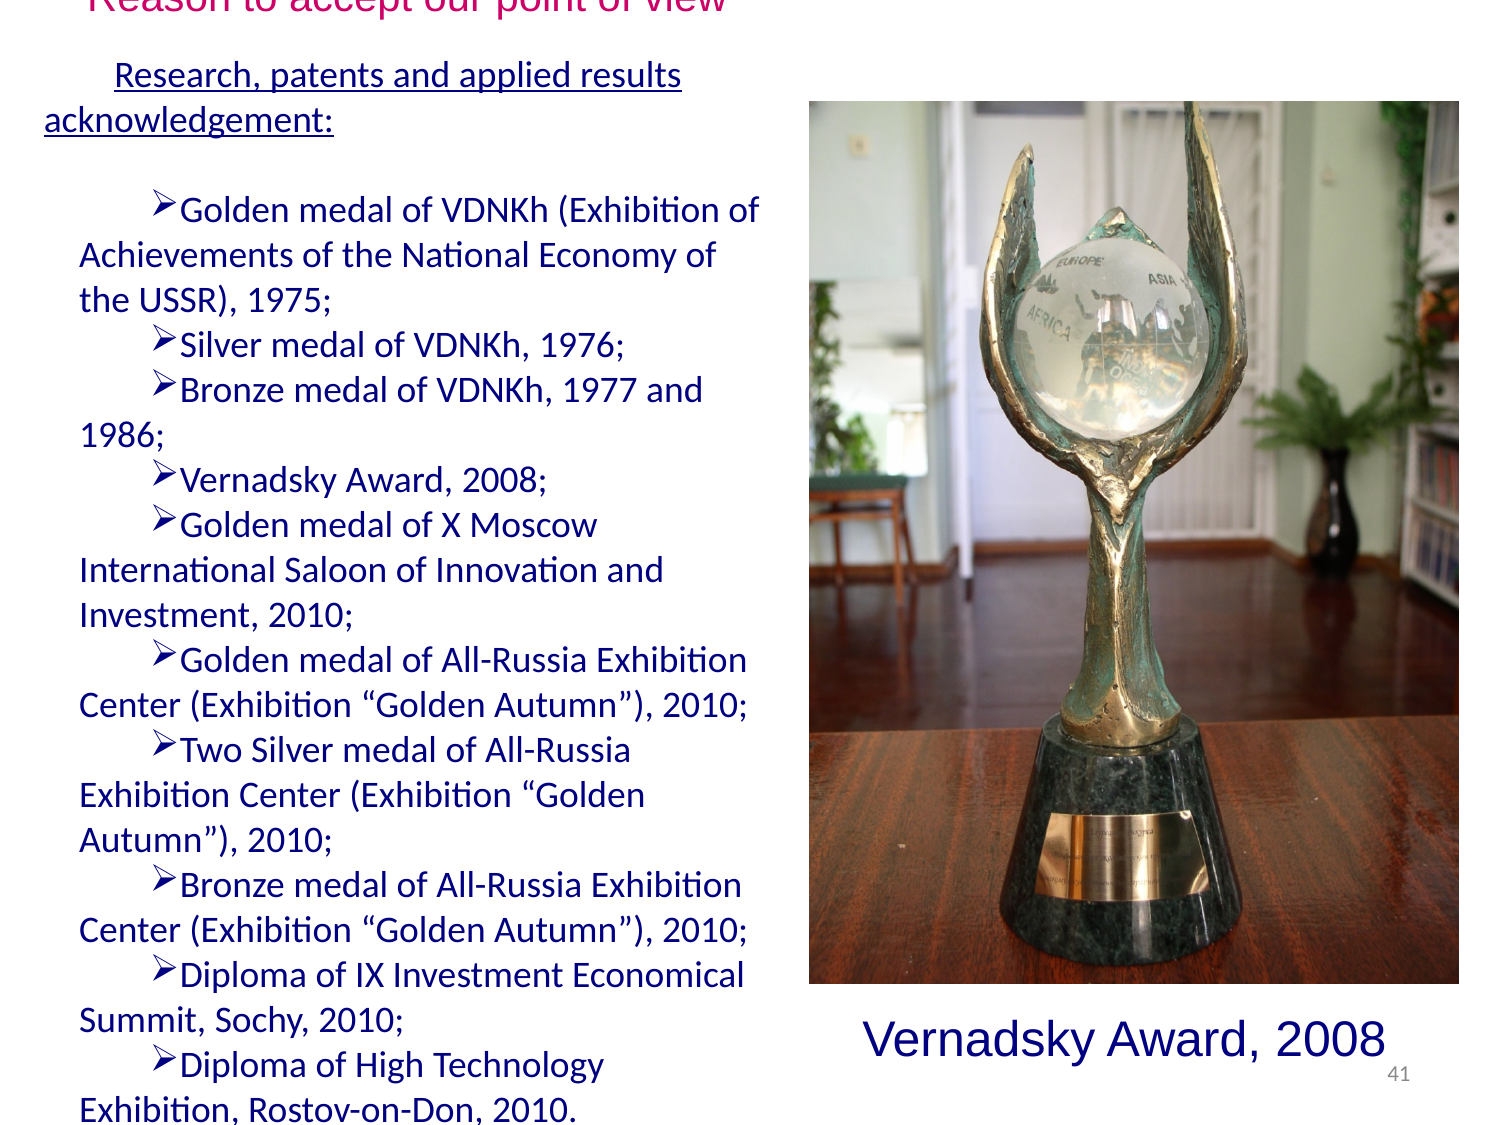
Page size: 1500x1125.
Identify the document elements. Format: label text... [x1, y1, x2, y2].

picture [808, 101, 1460, 985]
slide_number 41 [1074, 1042, 1426, 1103]
text_box Reason to accept our point of view Research, patents and applied results acknowledgement: Golden medal of VDNKh (Exhibition of Achievements of the National Economy of the USSR), 1975; Silver medal of VDNKh, 1976; Bronze medal of VDNKh, 1977 and 1986; Vernadsky Award, 2008; Golden medal of X Moscow International Saloon of Innovation and Investment, 2010; Golden medal of All-Russia Exhibition Center (Exhibition “Golden Autumn”), 2010; Two Silver medal of All-Russia Exhibition Center (Exhibition “Golden Autumn”), 2010; Bronze medal of All-Russia Exhibition Center (Exhibition “Golden Autumn”), 2010; Diploma of IX Investment Economical Summit, Sochy, 2010; Diploma of High Technology Exhibition, Rostov-on-Don, 2010. [29, 0, 786, 1125]
text_box Vernadsky Award, 2008 [847, 999, 1401, 1074]
